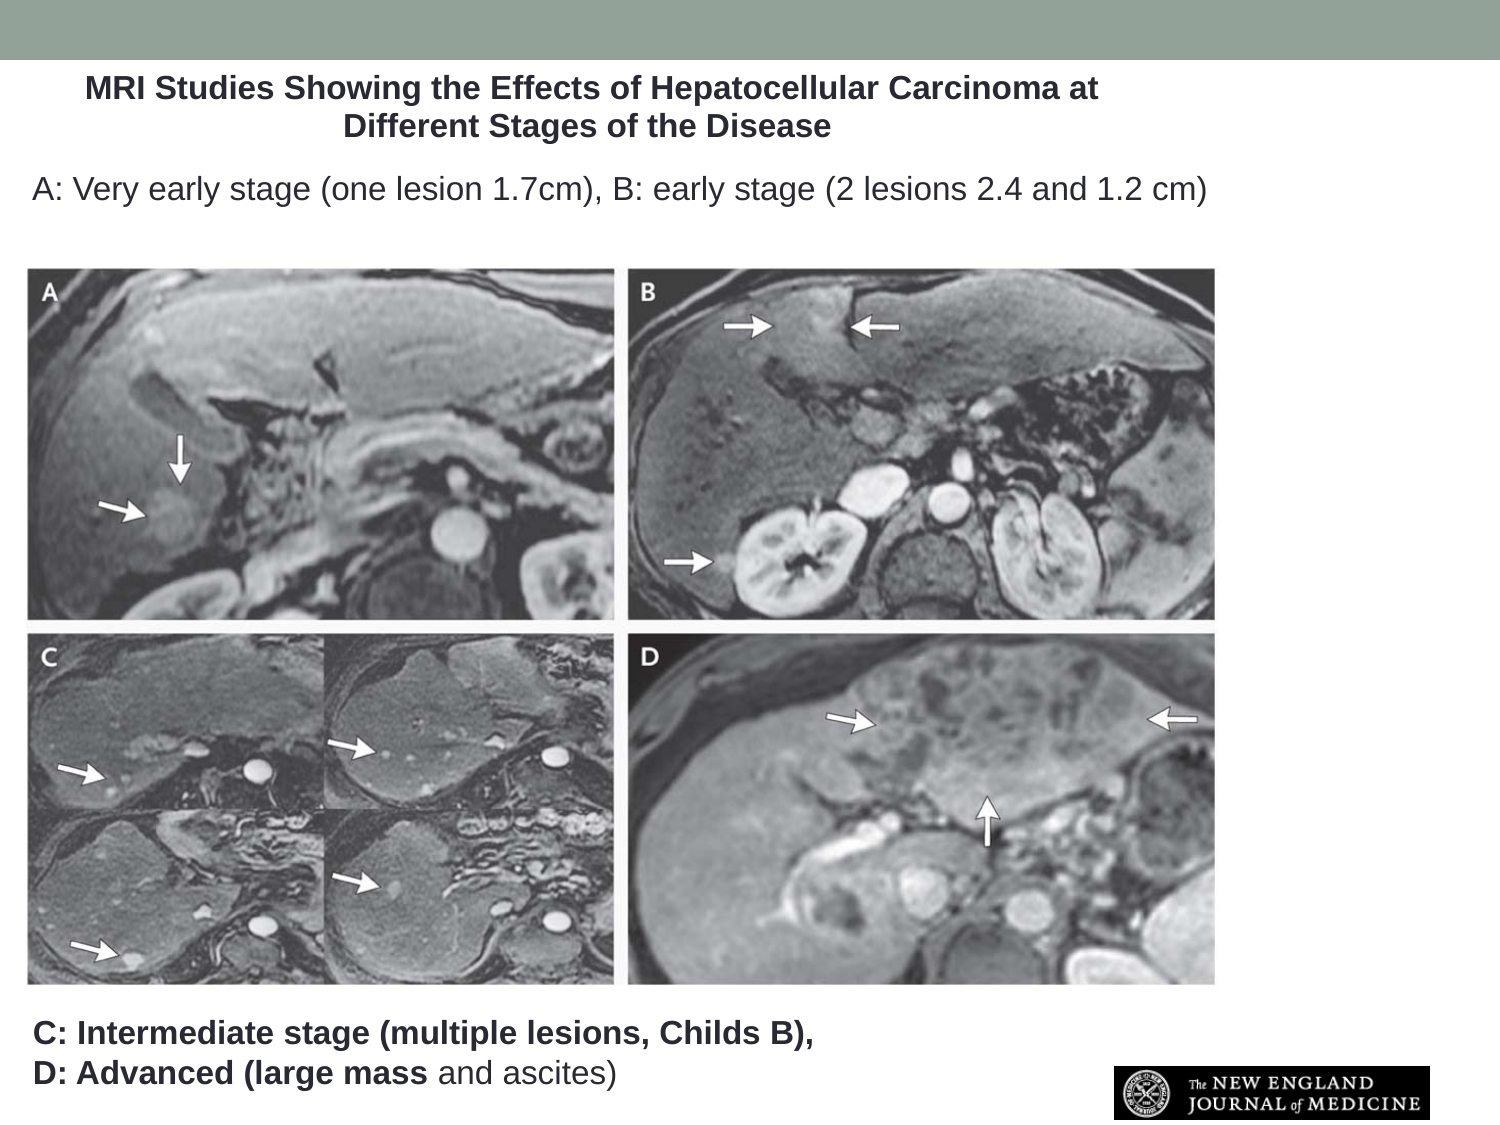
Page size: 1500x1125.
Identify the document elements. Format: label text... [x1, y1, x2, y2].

text_box MRI Studies Showing the Effects of Hepatocellular Carcinoma at Different Stages of the Disease. [70, 68, 1115, 146]
picture [17, 258, 1225, 995]
picture [1114, 1066, 1430, 1120]
text_box C: Intermediate stage (multiple lesions, Childs B), D: Advanced (large mass and ascites) [17, 1004, 975, 1099]
text_box A: Very early stage (one lesion 1.7cm), B: early stage (2 lesions 2.4 and 1.2 cm) [17, 159, 1225, 215]
